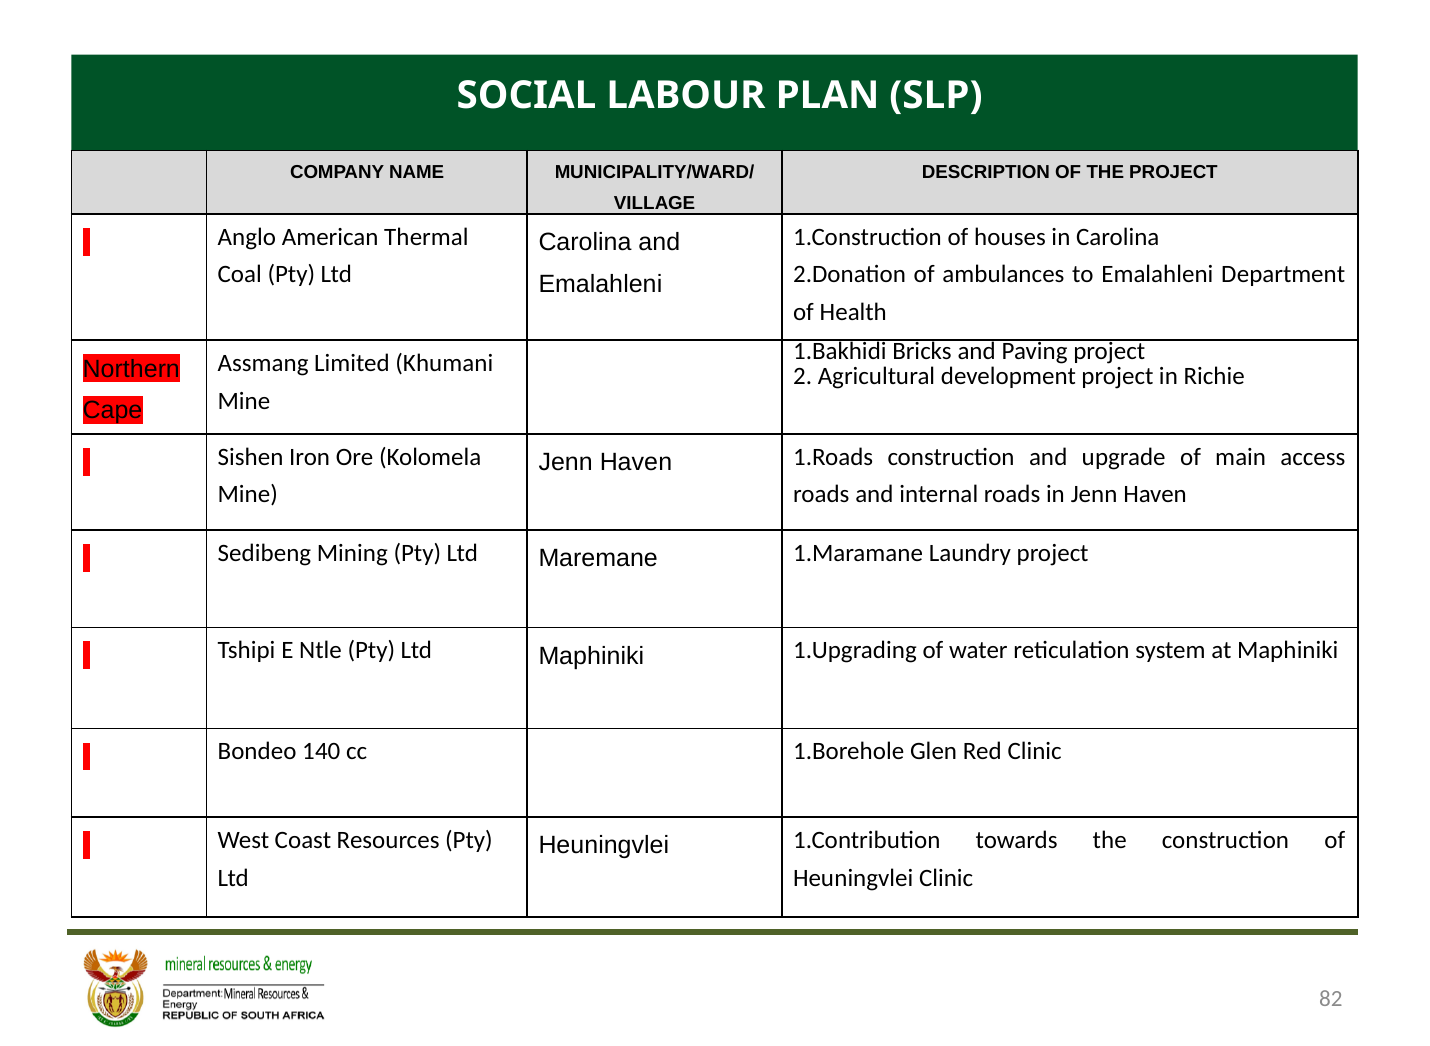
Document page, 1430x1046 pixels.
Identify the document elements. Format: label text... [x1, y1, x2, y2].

table_cell [72, 531, 206, 627]
table_cell Assmang Limited (Khumani Mine [207, 341, 526, 433]
table_cell West Coast Resources (Pty) Ltd [207, 818, 526, 916]
table_cell [72, 435, 206, 529]
table_cell 1.Construction of houses in Carolina 2.Donation of ambulances to Emalahleni Department of Health [783, 215, 1357, 339]
table_header COMPANY NAME [207, 151, 526, 213]
table_cell Sishen Iron Ore (Kolomela Mine) [207, 435, 526, 529]
table_cell Carolina and Emalahleni [528, 215, 781, 339]
table_cell 1.Upgrading of water reticulation system at Maphiniki [783, 628, 1357, 728]
table_header [72, 151, 206, 213]
table_cell [528, 729, 781, 816]
table_cell Northern Cape [72, 341, 206, 433]
table_cell Sedibeng Mining (Pty) Ltd [207, 531, 526, 627]
table_cell Jenn Haven [528, 435, 781, 529]
table_cell 1.Maramane Laundry project [783, 531, 1357, 627]
table_cell [528, 341, 781, 433]
table_header MUNICIPALITY/WARD/VILLAGE [528, 151, 781, 213]
picture [71, 941, 331, 1036]
table_cell 1.Roads construction and upgrade of main access roads and internal roads in Jenn Haven [783, 435, 1357, 529]
table_cell [72, 215, 206, 339]
table_cell Heuningvlei [528, 818, 781, 916]
table_cell Tshipi E Ntle (Pty) Ltd [207, 628, 526, 728]
table_cell 1.Contribution towards the construction of Heuningvlei Clinic [783, 818, 1357, 916]
table_header DESCRIPTION OF THE PROJECT [783, 151, 1357, 213]
slide_number 82 [1024, 968, 1358, 1025]
table_cell [72, 729, 206, 816]
table_cell Maremane [528, 531, 781, 627]
table_cell Anglo American Thermal Coal (Pty) Ltd [207, 215, 526, 339]
table_cell Maphiniki [528, 628, 781, 728]
text_box SOCIAL LABOUR PLAN (SLP) [71, 54, 1358, 150]
table_cell Bondeo 140 cc [207, 729, 526, 816]
table_cell 1.Bakhidi Bricks and Paving project 2. Agricultural development project in Richie [783, 341, 1357, 433]
table_cell 1.Borehole Glen Red Clinic [783, 729, 1357, 816]
table_cell [72, 628, 206, 728]
table_cell [72, 818, 206, 916]
